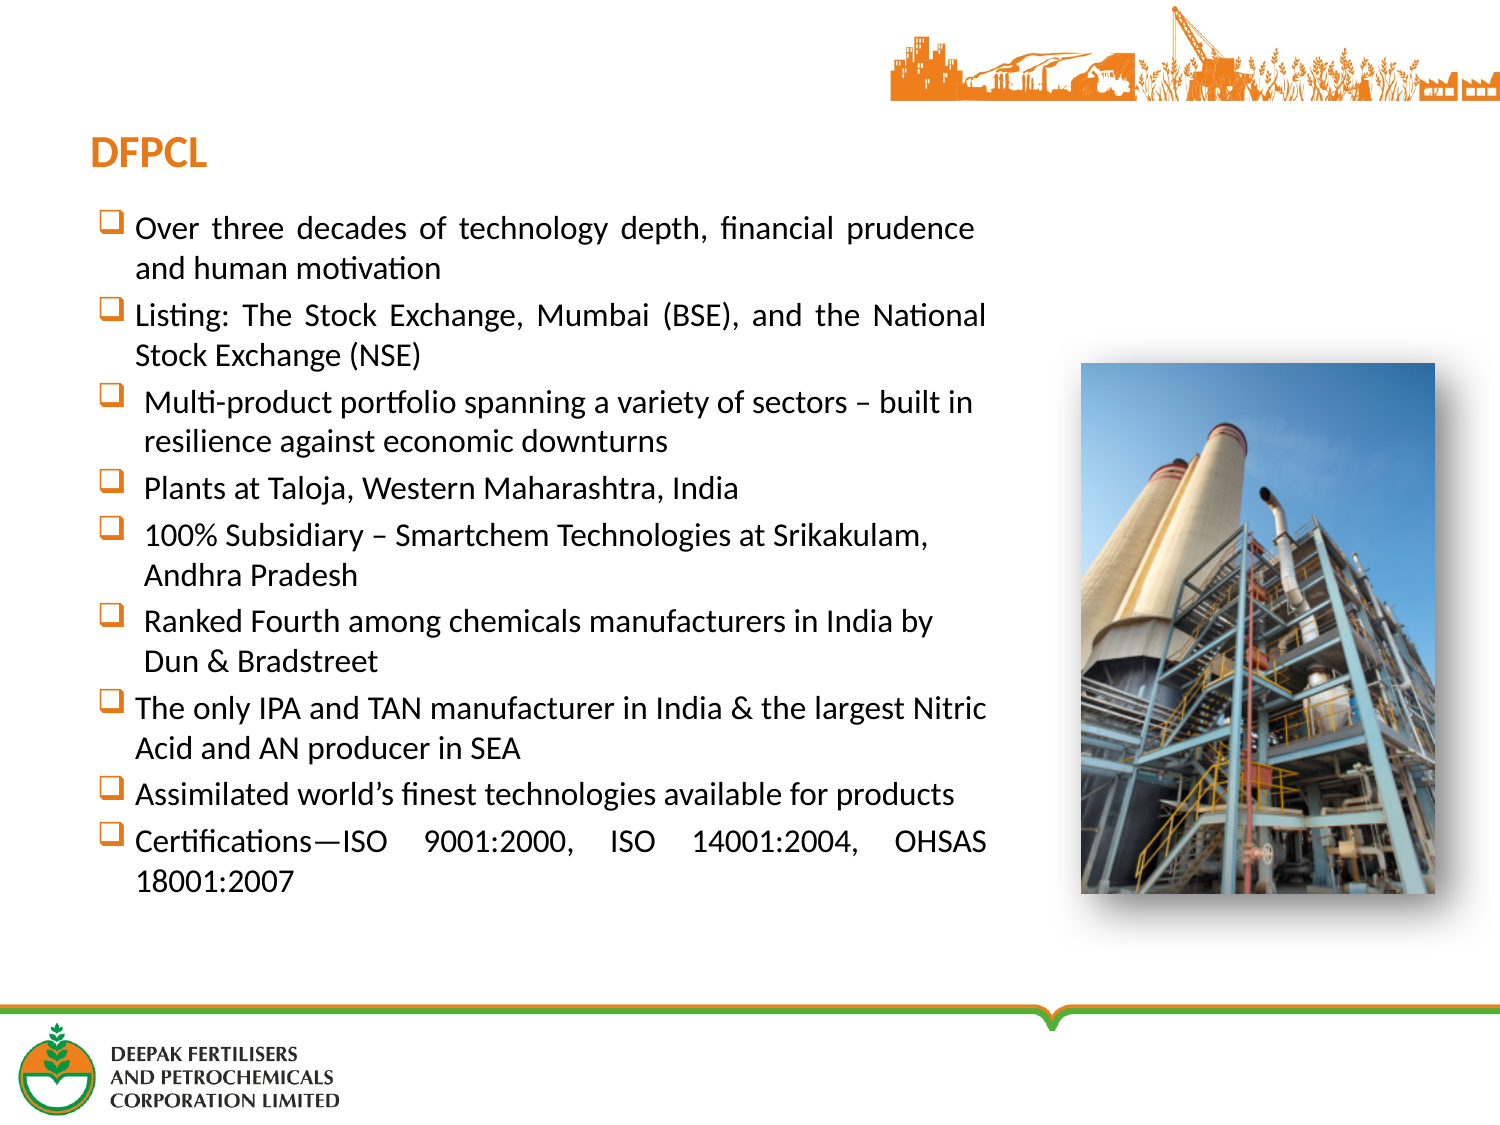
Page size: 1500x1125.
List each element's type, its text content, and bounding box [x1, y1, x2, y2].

title DFPCL [74, 44, 1426, 200]
picture [0, 0, 1500, 1125]
list Over three decades of technology depth, financial prudence and human motivation Listing: The Stock Exchange, Mumbai (BSE), and the National Stock Exchange (NSE) Multi-product portfolio spanning a variety of sectors – built in resilience against economic downturns Plants at Taloja, Western Maharashtra, India 100% Subsidiary – Smartchem Technologies at Srikakulam, Andhra Pradesh Ranked Fourth among chemicals manufacturers in India by Dun & Bradstreet The only IPA and TAN manufacturer in India & the largest Nitric Acid and AN producer in SEA Assimilated world’s finest technologies available for products Certifications—ISO 9001:2000, ISO 14001:2004, OHSAS 18001:2007 [81, 198, 1004, 985]
